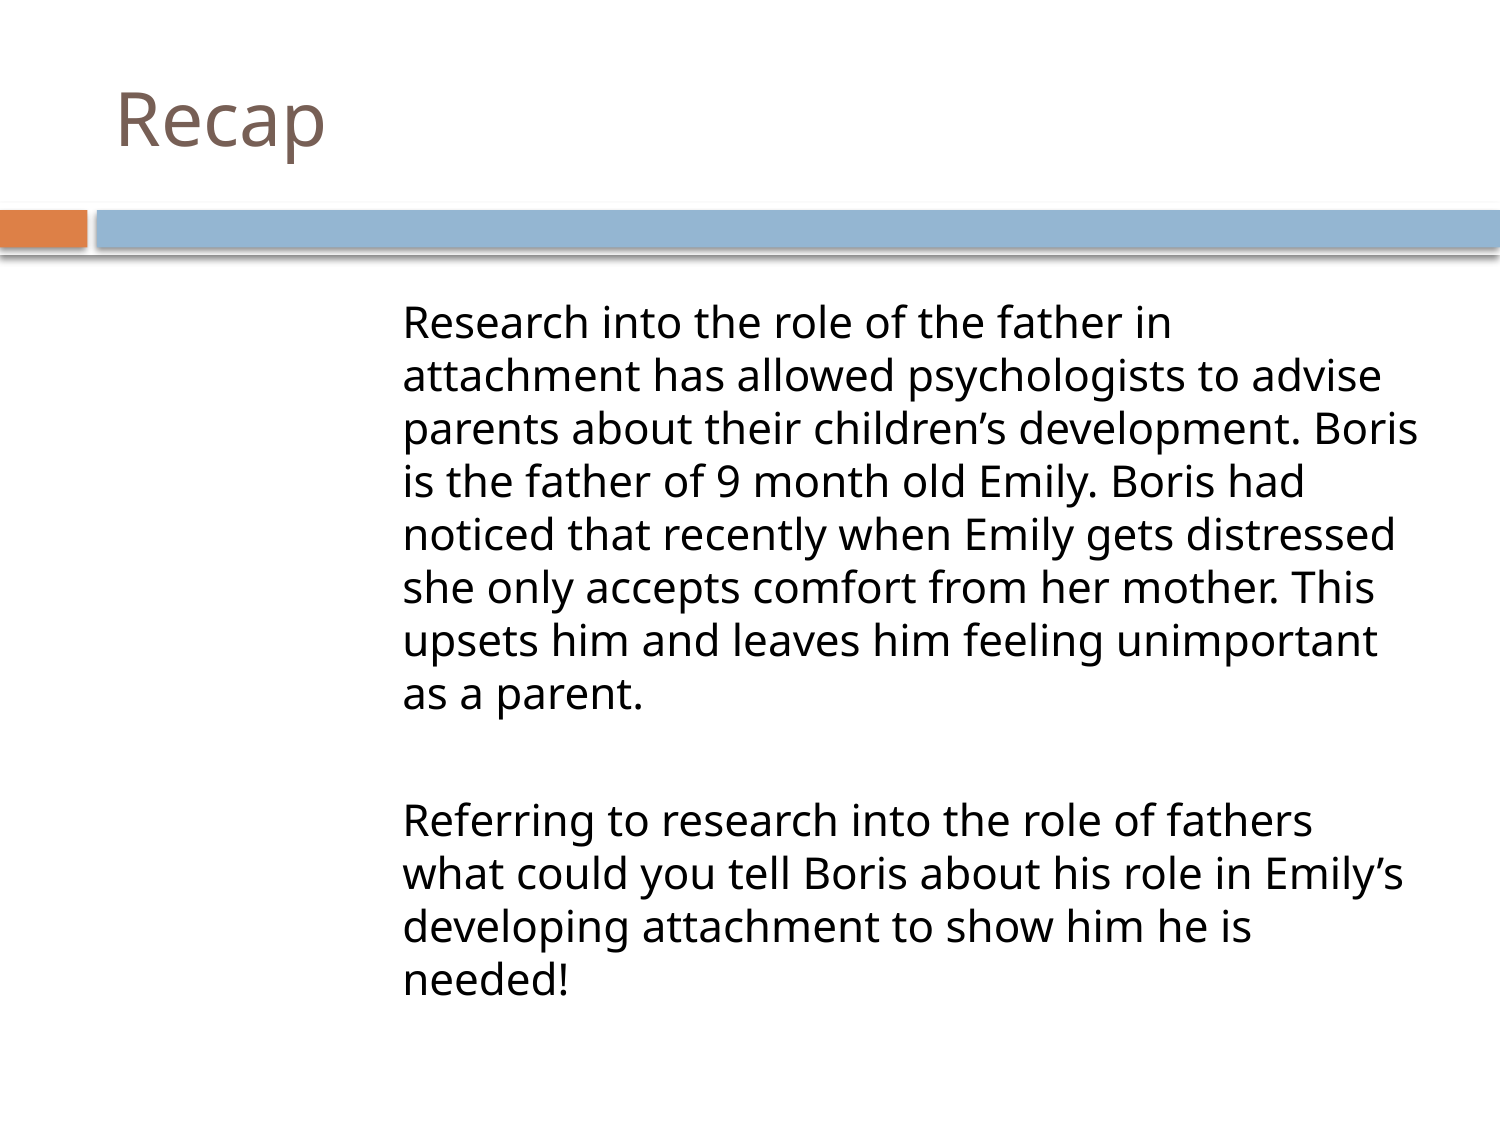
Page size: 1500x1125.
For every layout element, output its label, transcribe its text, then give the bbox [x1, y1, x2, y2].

list Research into the role of the father in attachment has allowed psychologists to advise parents about their children’s development. Boris is the father of 9 month old Emily. Boris had noticed that recently when Emily gets distressed she only accepts comfort from her mother. This upsets him and leaves him feeling unimportant as a parent. Referring to research into the role of fathers what could you tell Boris about his role in Emily’s developing attachment to show him he is needed! [387, 287, 1438, 1013]
title Recap [99, 44, 1425, 188]
